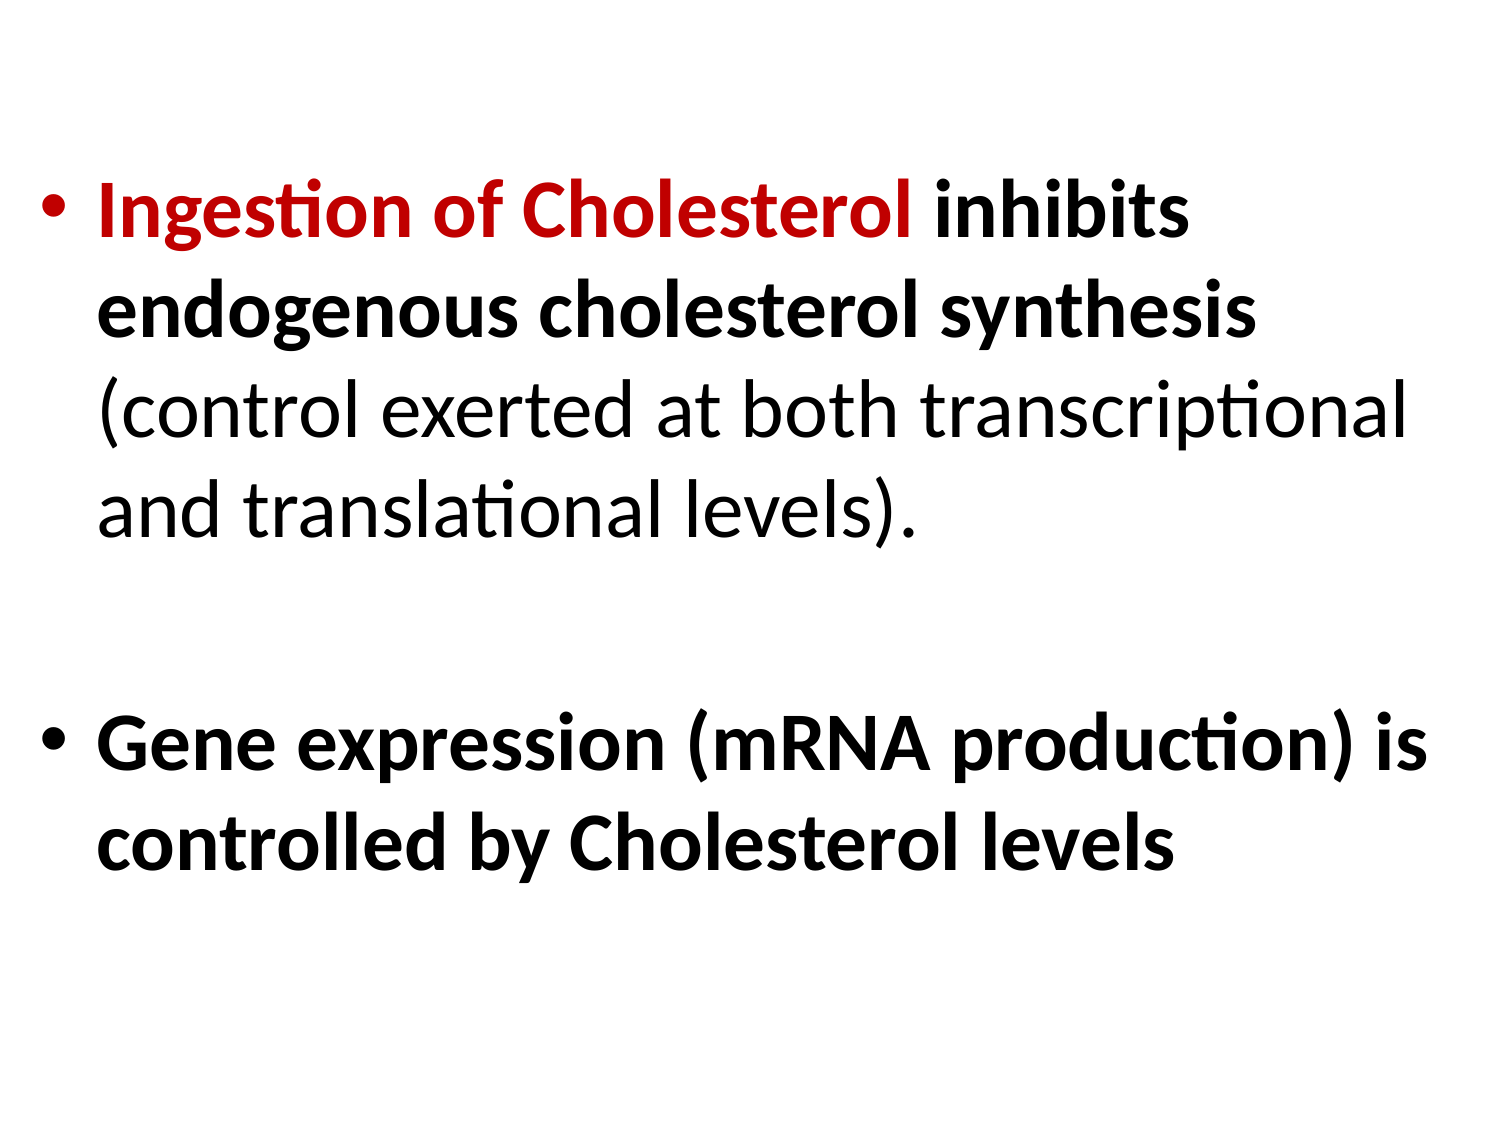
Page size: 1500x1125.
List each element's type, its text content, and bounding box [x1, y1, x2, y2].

list Ingestion of Cholesterol inhibits endogenous cholesterol synthesis (control exerted at both transcriptional and translational levels). Gene expression (mRNA production) is controlled by Cholesterol levels [24, 50, 1463, 1075]
